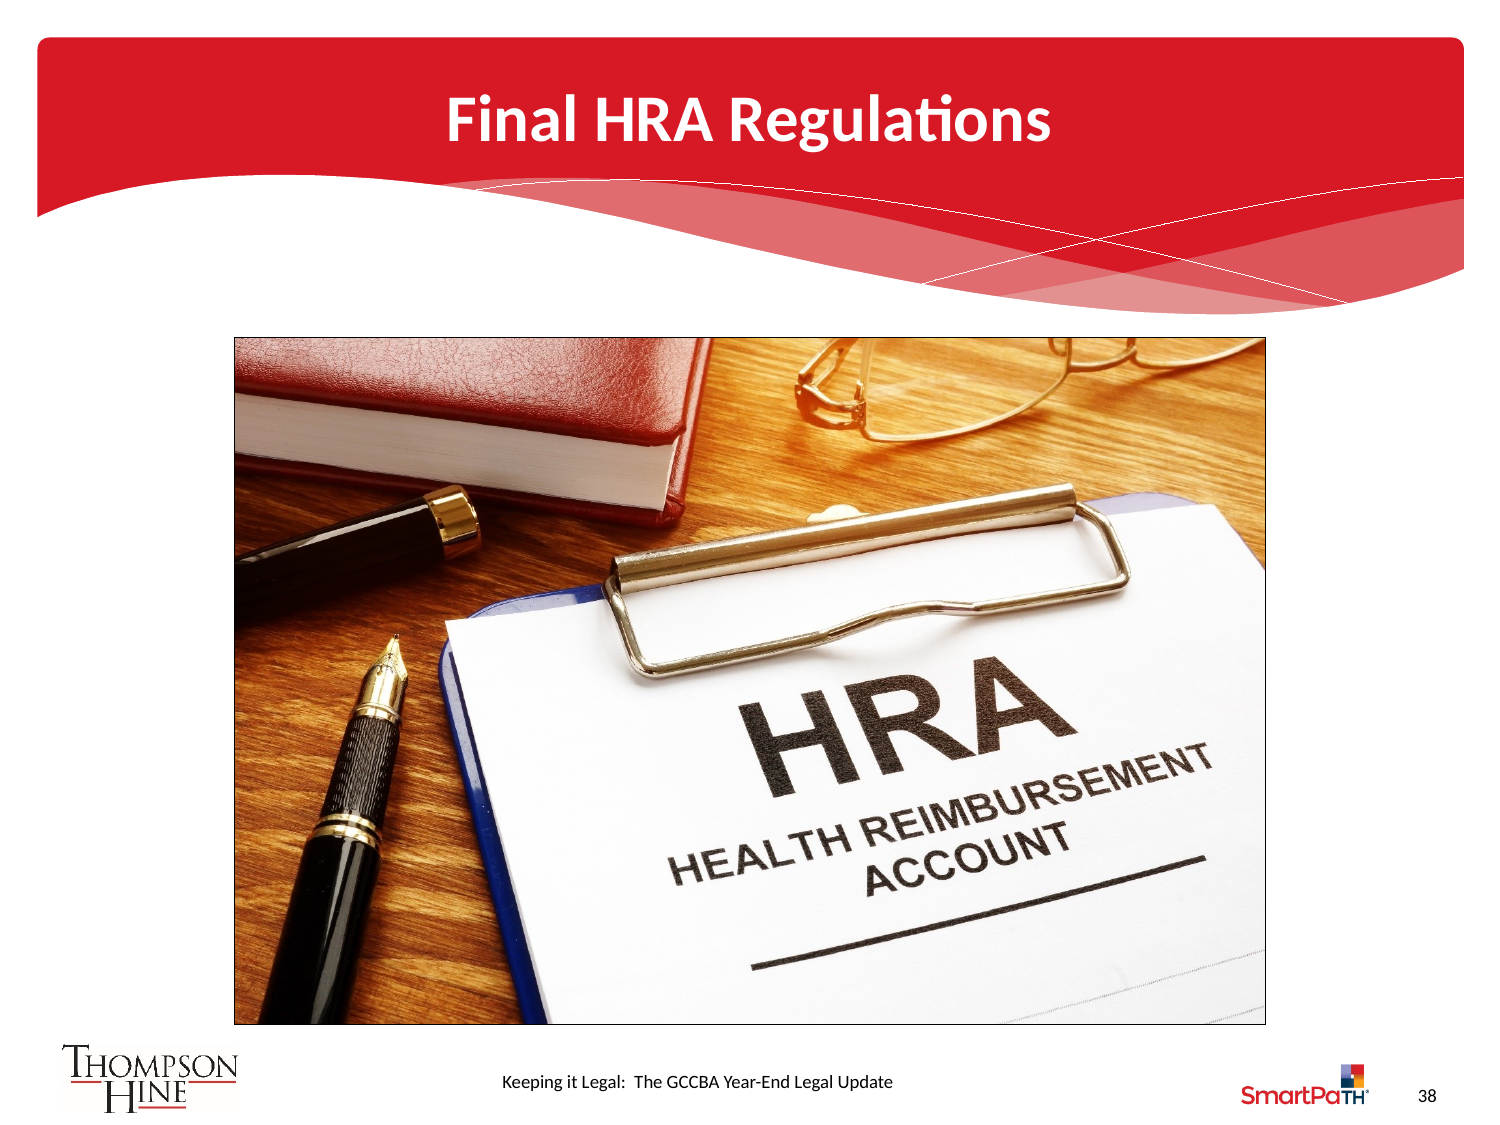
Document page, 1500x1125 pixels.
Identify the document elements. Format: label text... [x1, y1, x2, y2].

title Final HRA Regulations [75, 37, 1425, 193]
picture [62, 1044, 238, 1113]
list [233, 337, 1267, 1026]
slide_number 38 [1379, 1065, 1475, 1125]
picture [1237, 1059, 1369, 1125]
